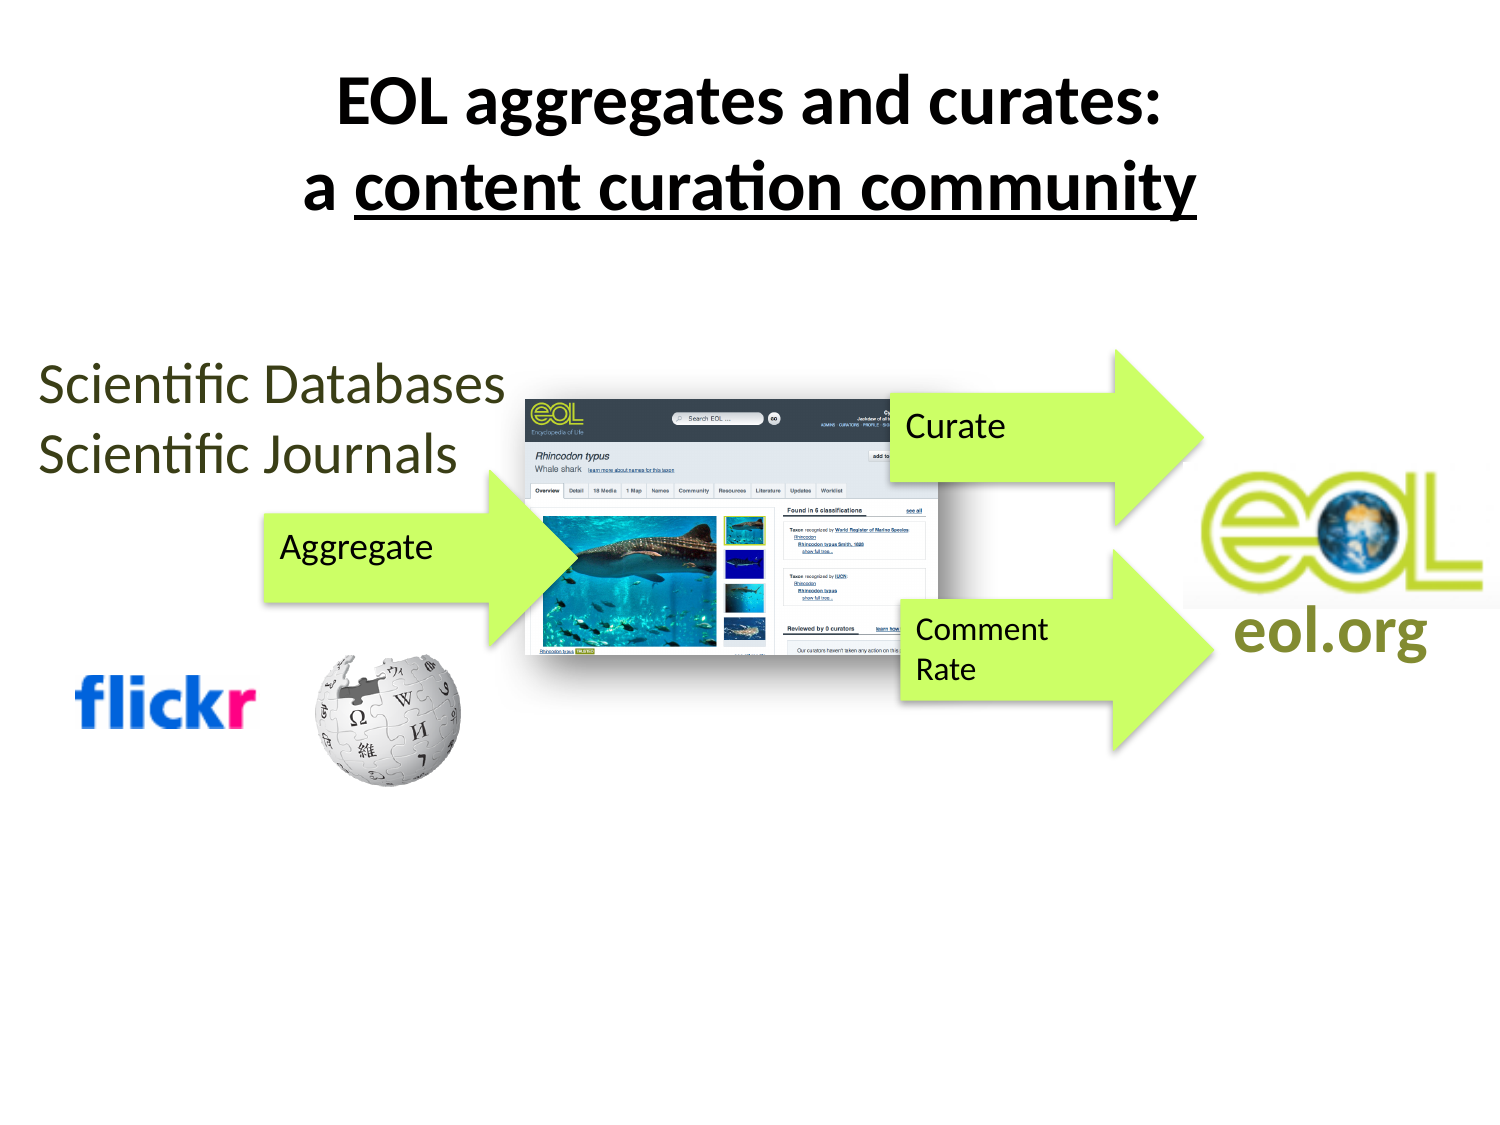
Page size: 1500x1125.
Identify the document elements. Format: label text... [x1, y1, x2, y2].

text_box EOL aggregates and curates: a content curation community [74, 45, 1425, 233]
picture [524, 399, 938, 655]
text_box Aggregate [263, 469, 519, 647]
text_box Comment Rate [900, 549, 1215, 751]
picture [74, 674, 260, 729]
picture [312, 637, 463, 788]
text_box Curate [890, 349, 1204, 526]
text_box Scientific Databases Scientific Journals [24, 337, 522, 493]
text_box eol.org [1219, 618, 1458, 674]
picture [1183, 462, 1500, 609]
